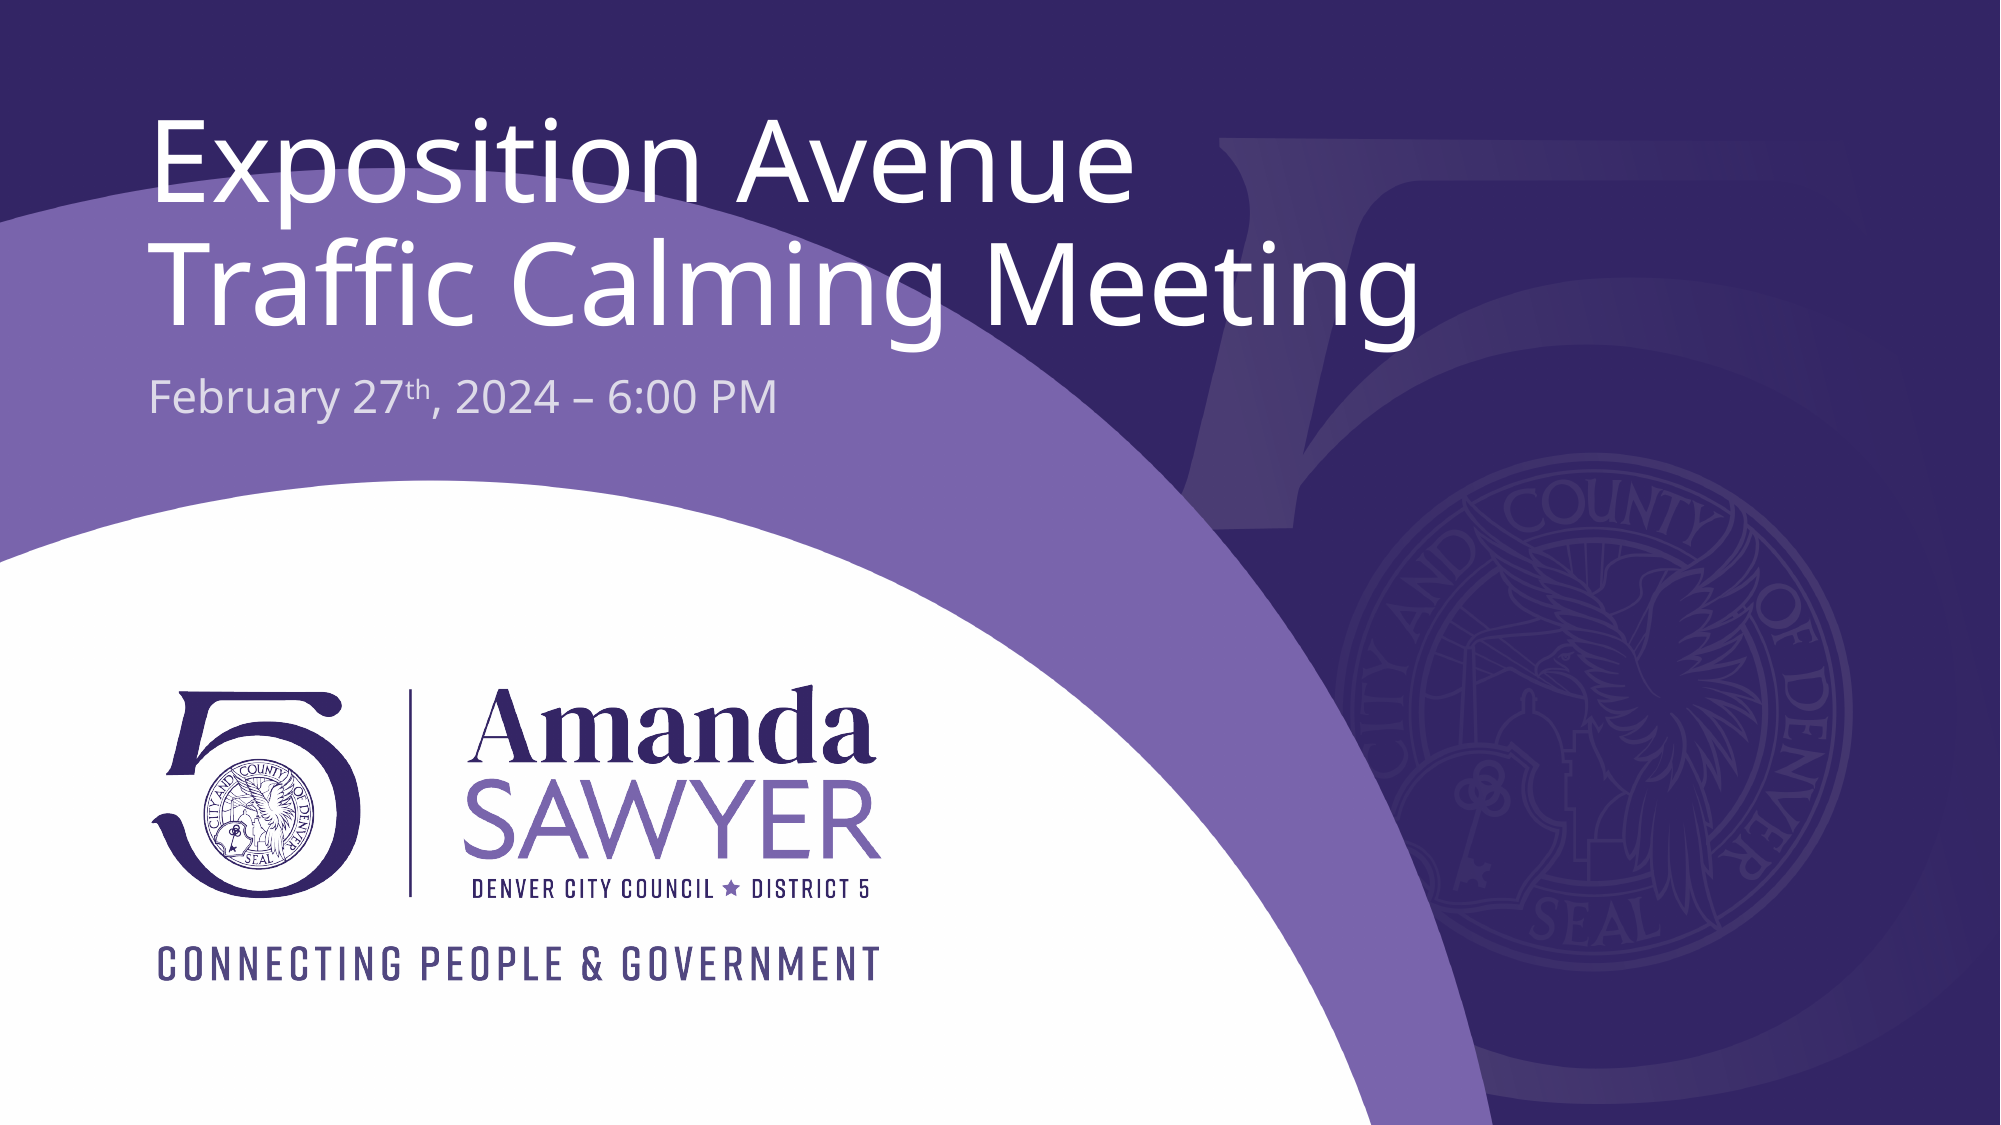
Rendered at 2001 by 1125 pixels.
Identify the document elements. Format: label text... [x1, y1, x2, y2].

subtitle February 27th, 2024 – 6:00 PM [132, 366, 1887, 462]
title Exposition Avenue Traffic Calming Meeting [132, 58, 1887, 359]
picture [0, 0, 2000, 1125]
